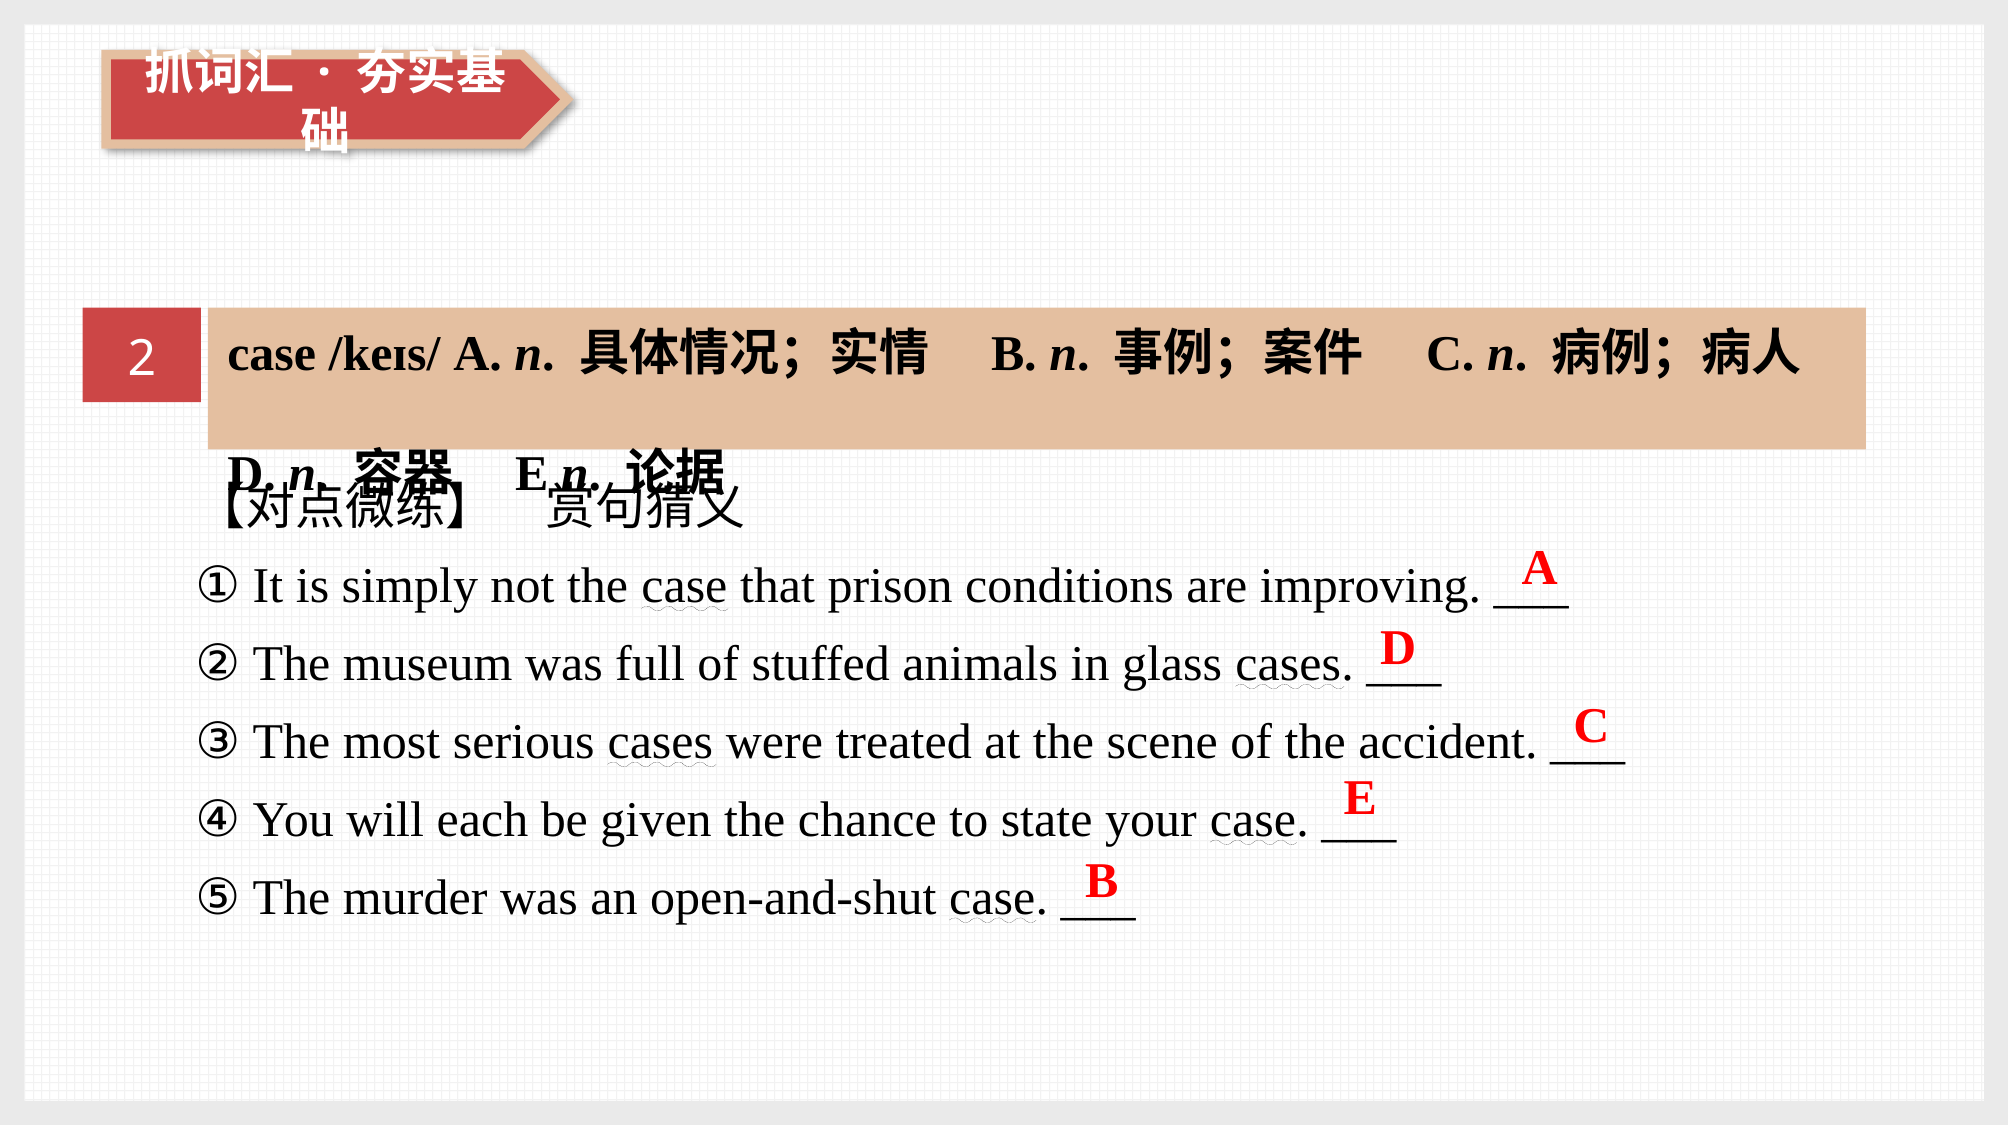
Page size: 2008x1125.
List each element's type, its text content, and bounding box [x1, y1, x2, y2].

text_box B [1070, 840, 1134, 916]
text_box E [1328, 757, 1392, 832]
text_box C [1558, 685, 1625, 761]
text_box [82, 307, 1866, 450]
list 【对点微练】 赏句猜义 ① It is simply not the case that prison conditions are improving. ___ ② The museum was full of stuffed animals in glass cases. ___ ③ The most serious cases were treated at the scene of the accident. ___ ④ You will each be given the chance to state your case. ___ ⑤ The murder was an open-and-shut case. ___ [80, 449, 1932, 938]
picture [24, 24, 1984, 1100]
text_box A [1506, 527, 1573, 602]
text_box D [1365, 607, 1432, 682]
